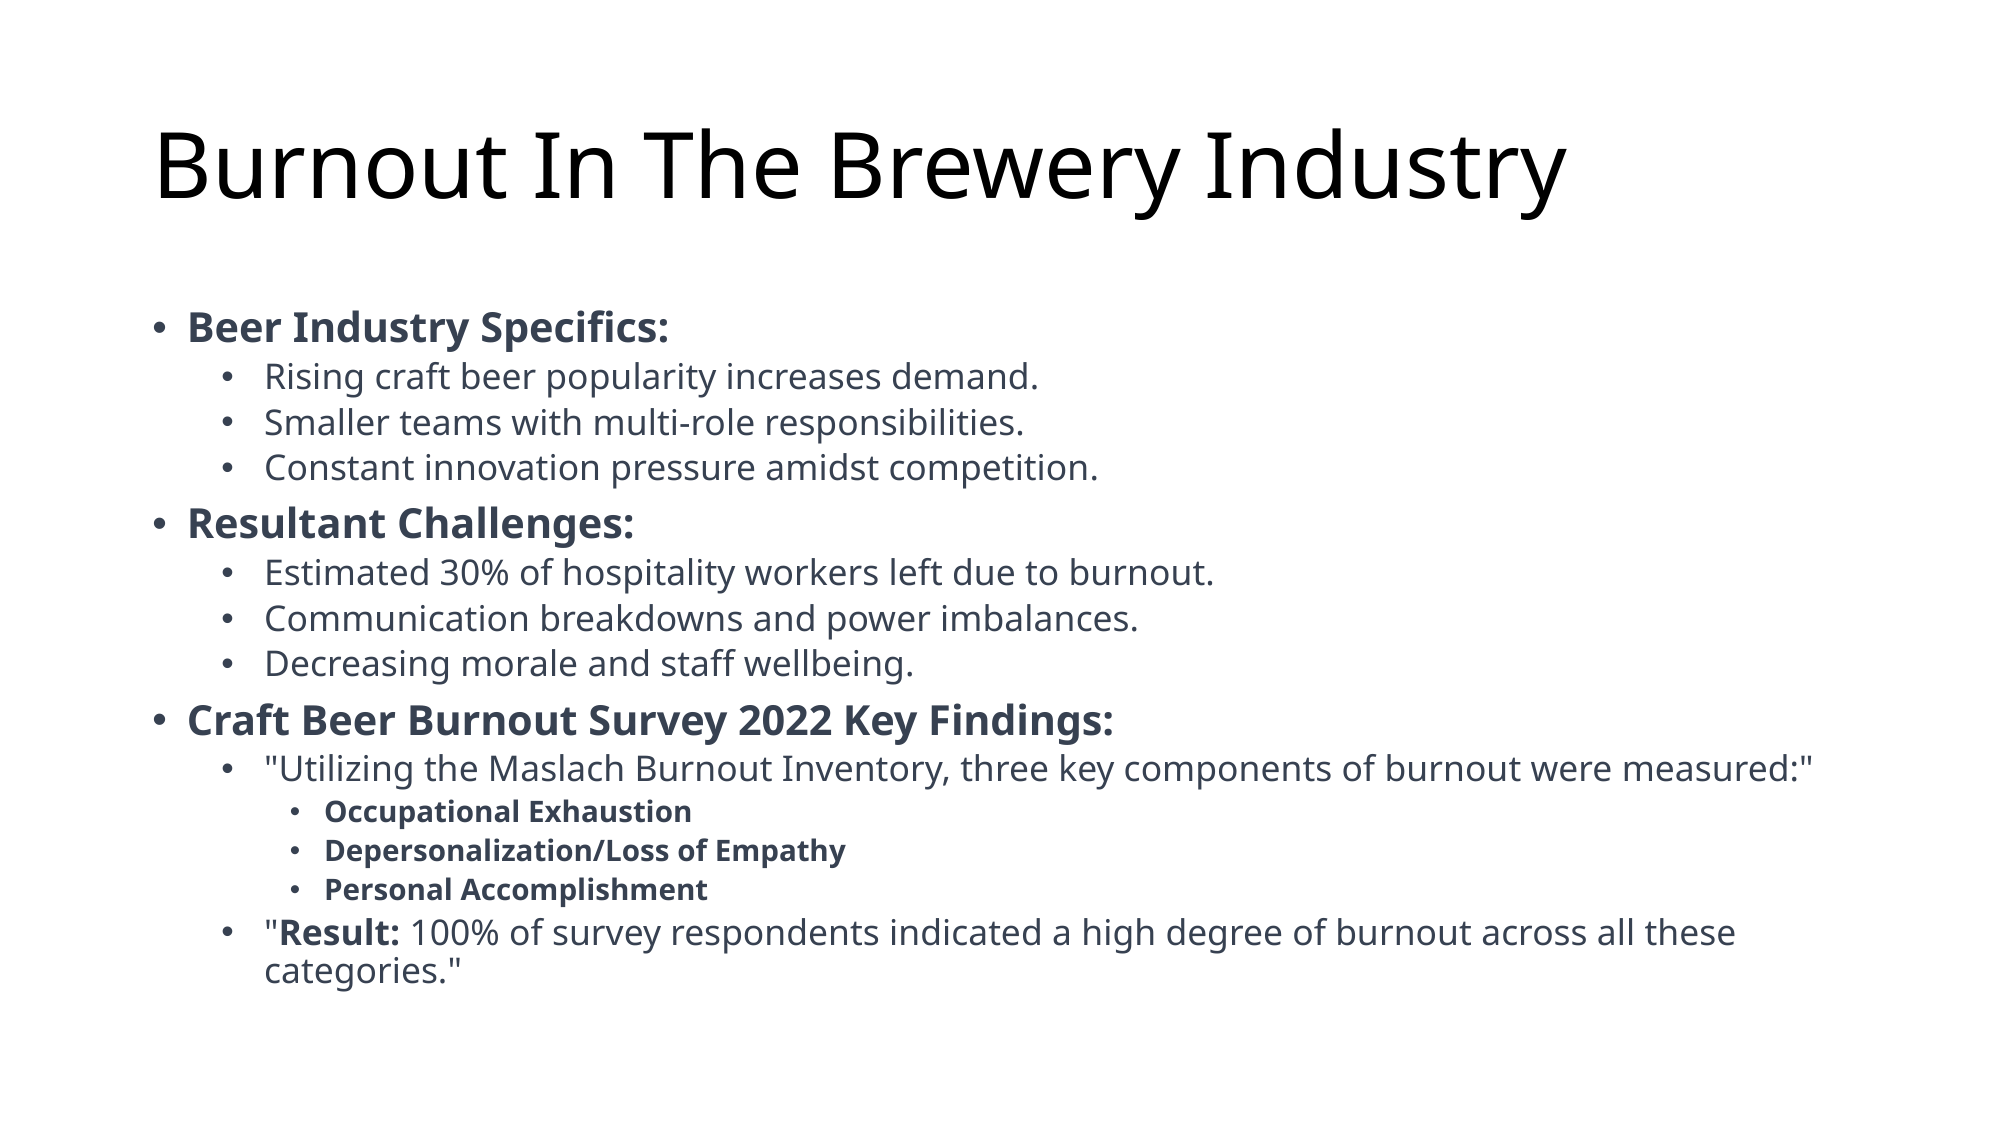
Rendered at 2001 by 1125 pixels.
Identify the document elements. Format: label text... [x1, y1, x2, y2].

title Burnout In The Brewery Industry [137, 59, 1863, 278]
list Beer Industry Specifics: Rising craft beer popularity increases demand. Smaller teams with multi-role responsibilities. Constant innovation pressure amidst competition. Resultant Challenges: Estimated 30% of hospitality workers left due to burnout. Communication breakdowns and power imbalances. Decreasing morale and staff wellbeing. Craft Beer Burnout Survey 2022 Key Findings: "Utilizing the Maslach Burnout Inventory, three key components of burnout were measured:" Occupational Exhaustion Depersonalization/Loss of Empathy Personal Accomplishment "Result: 100% of survey respondents indicated a high degree of burnout across all these categories." [137, 299, 1863, 1014]
